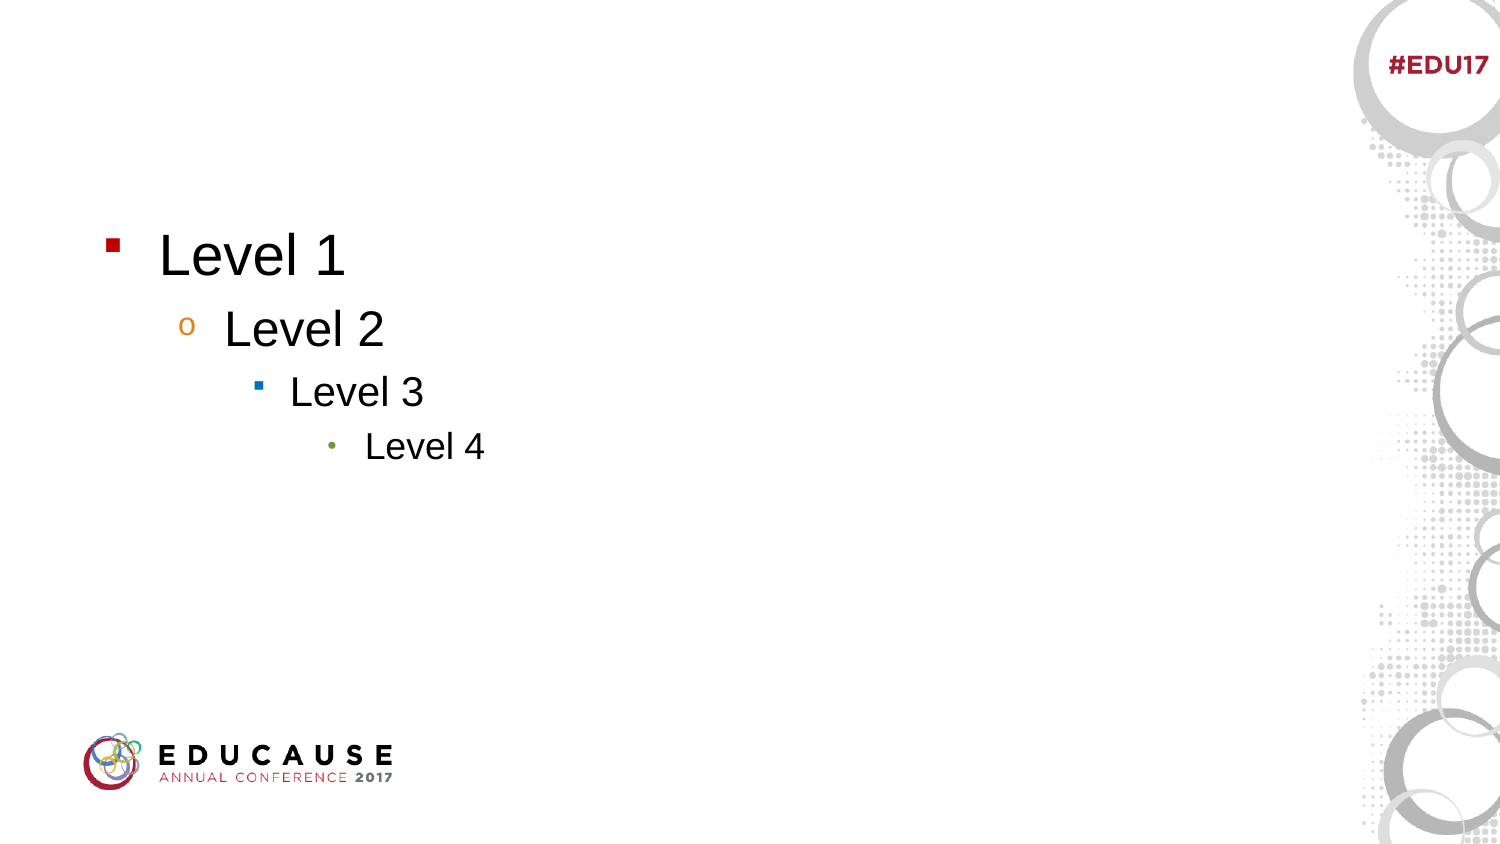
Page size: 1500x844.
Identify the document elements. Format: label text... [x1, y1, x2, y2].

picture [0, 0, 1500, 844]
list Level 1 Level 2 Level 3 Level 4 [87, 209, 1375, 688]
